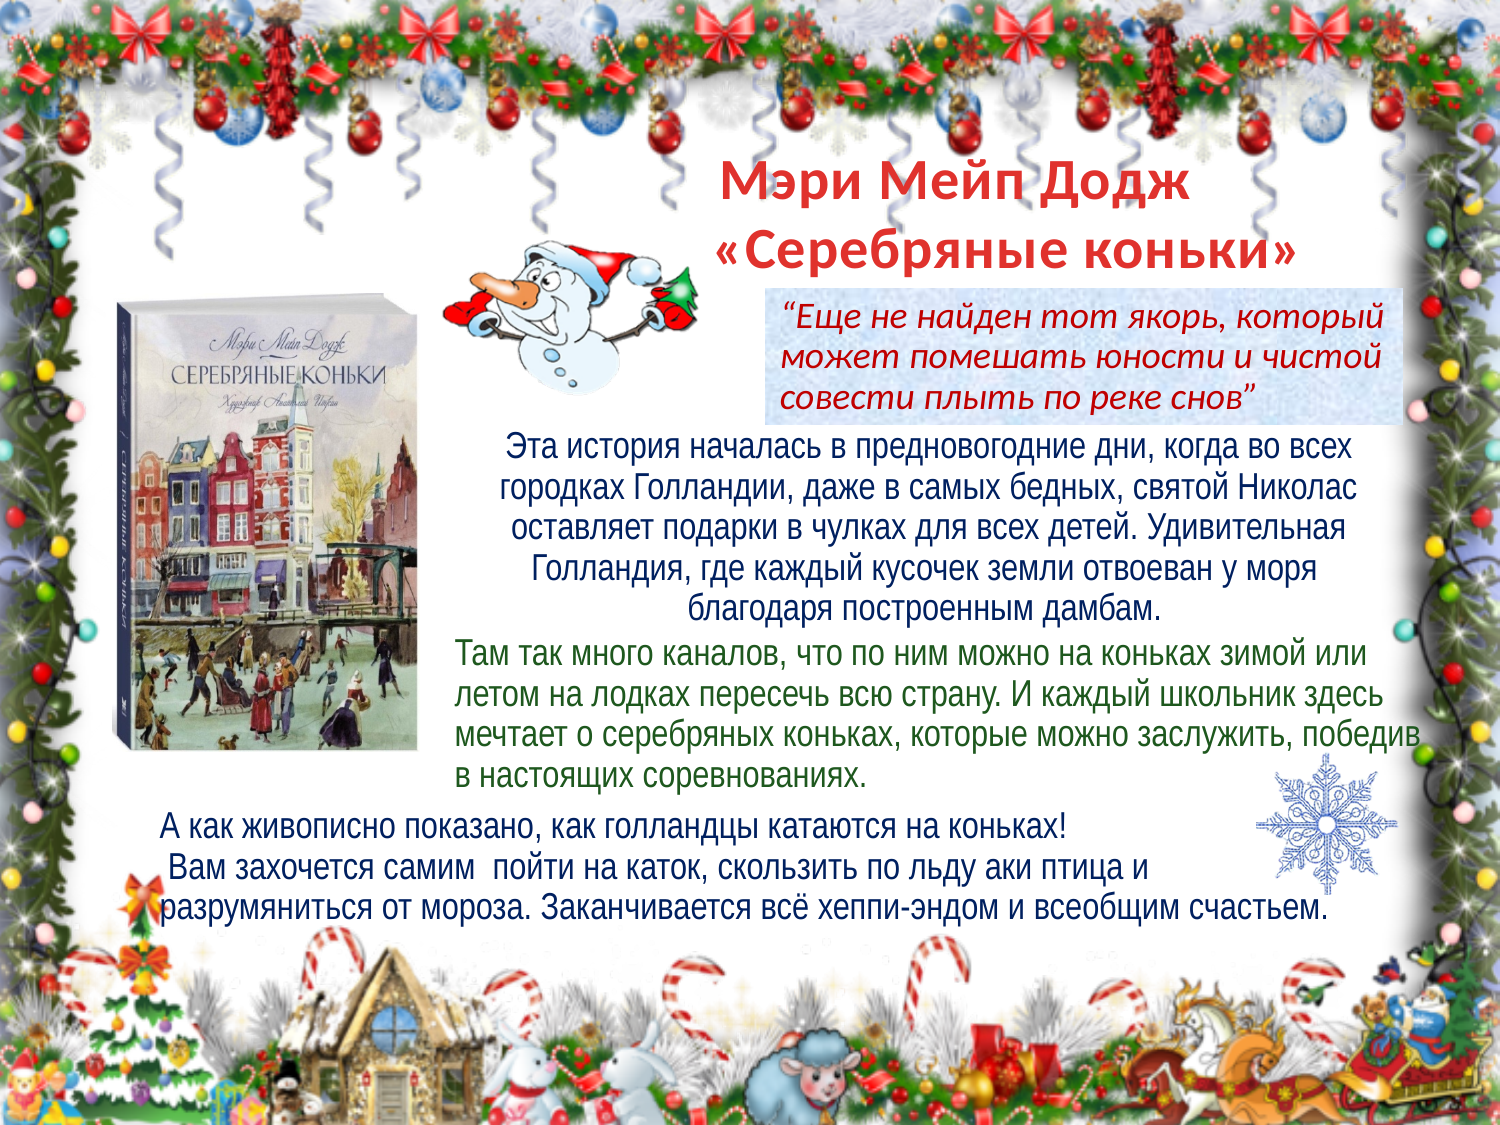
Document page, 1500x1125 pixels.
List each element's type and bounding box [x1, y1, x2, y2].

picture [432, 211, 715, 429]
picture [111, 292, 421, 753]
list [0, 0, 1500, 1125]
picture [1256, 751, 1401, 895]
